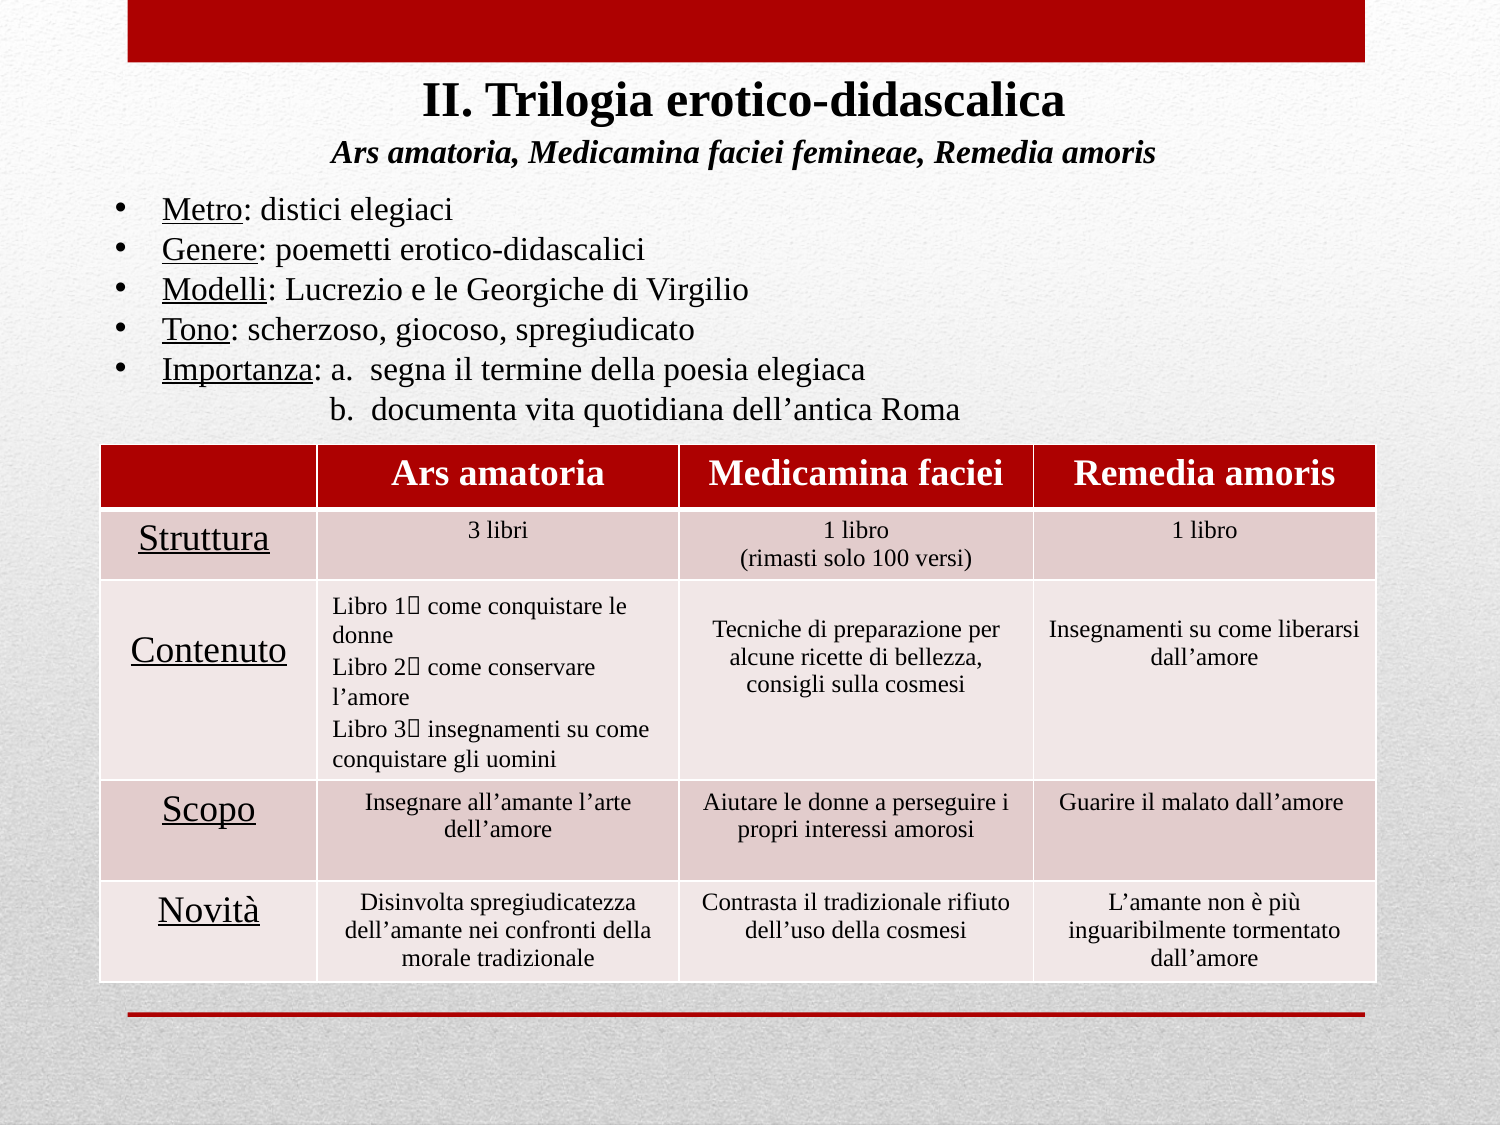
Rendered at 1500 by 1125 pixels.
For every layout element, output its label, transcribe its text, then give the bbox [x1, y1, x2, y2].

table_cell Struttura [101, 512, 316, 579]
table_header Medicamina faciei [680, 445, 1033, 507]
text_box II. Trilogia erotico-didascalica Ars amatoria, Medicamina faciei femineae, Remedia amoris [123, 58, 1365, 179]
table_cell Guarire il malato dall’amore [1034, 781, 1375, 880]
table_cell 1 libro [1034, 512, 1375, 579]
table_cell Insegnamenti su come liberarsi dall’amore [1034, 581, 1375, 779]
table_cell Aiutare le donne a perseguire i propri interessi amorosi [680, 781, 1033, 880]
table_cell Disinvolta spregiudicatezza dell’amante nei confronti della morale tradizionale [318, 882, 678, 981]
table_cell Contrasta il tradizionale rifiuto dell’uso della cosmesi [680, 882, 1033, 981]
table_cell 3 libri [318, 512, 678, 579]
table_cell Insegnare all’amante l’arte dell’amore [318, 781, 678, 880]
table_header Ars amatoria [318, 445, 678, 507]
table_cell Tecniche di preparazione per alcune ricette di bellezza, consigli sulla cosmesi [680, 581, 1033, 779]
table_header [101, 445, 316, 507]
table_cell Contenuto [101, 581, 316, 779]
text_box Metro: distici elegiaci Genere: poemetti erotico-didascalici Modelli: Lucrezio e le Georgiche di Virgilio Tono: scherzoso, giocoso, spregiudicato Importanza: a. segna il termine della poesia elegiaca b. documenta vita quotidiana dell’antica Roma [100, 179, 1323, 435]
table_cell 1 libro (rimasti solo 100 versi) [680, 512, 1033, 579]
table_cell Libro 1 come conquistare le donne Libro 2 come conservare l’amore Libro 3 insegnamenti su come conquistare gli uomini [318, 581, 678, 779]
table_cell Novità [101, 882, 316, 981]
table_cell Scopo [101, 781, 316, 880]
table_cell L’amante non è più inguaribilmente tormentato dall’amore [1034, 882, 1375, 981]
table_header Remedia amoris [1034, 445, 1375, 507]
